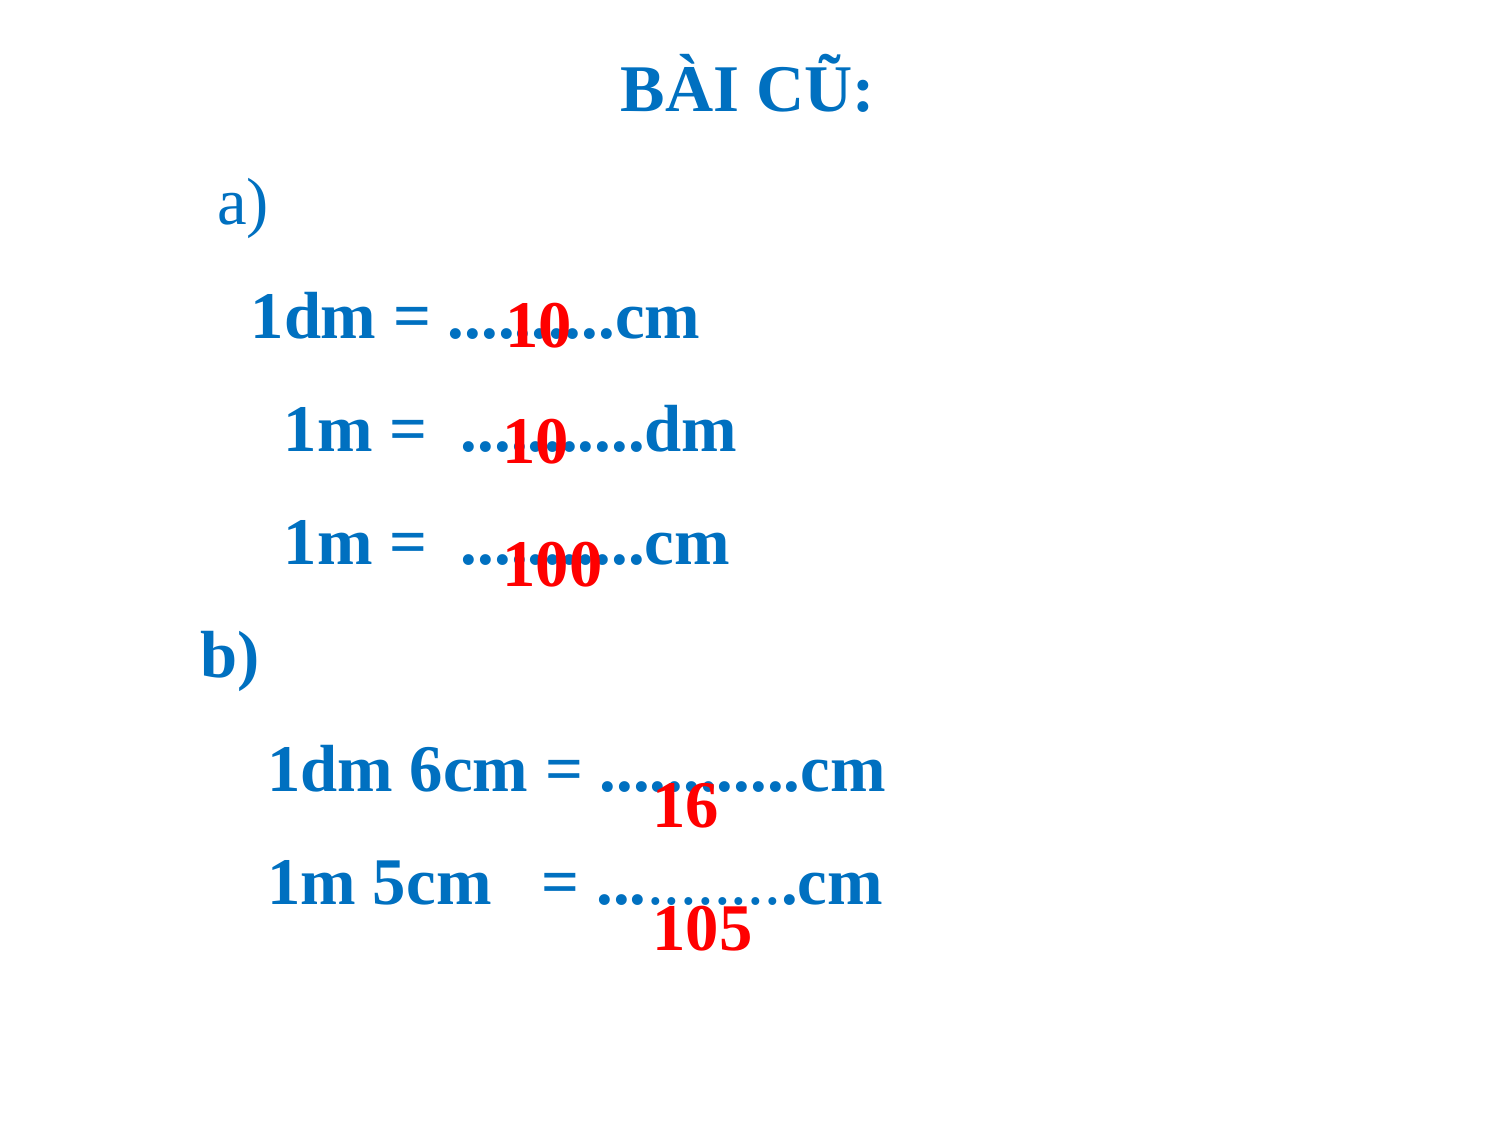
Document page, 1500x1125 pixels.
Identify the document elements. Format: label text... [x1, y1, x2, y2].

text_box 10 [490, 273, 628, 368]
text_box 105 [637, 876, 775, 971]
text_box 16 [637, 753, 775, 848]
text_box 100 [487, 512, 625, 608]
text_box 10 [487, 389, 625, 485]
text_box BÀI CŨ: a) 1dm = ..........cm 1m = ...........dm 1m = ...........cm b) 1dm 6cm = ............cm 1m 5cm = ............cm [168, 37, 1344, 1039]
